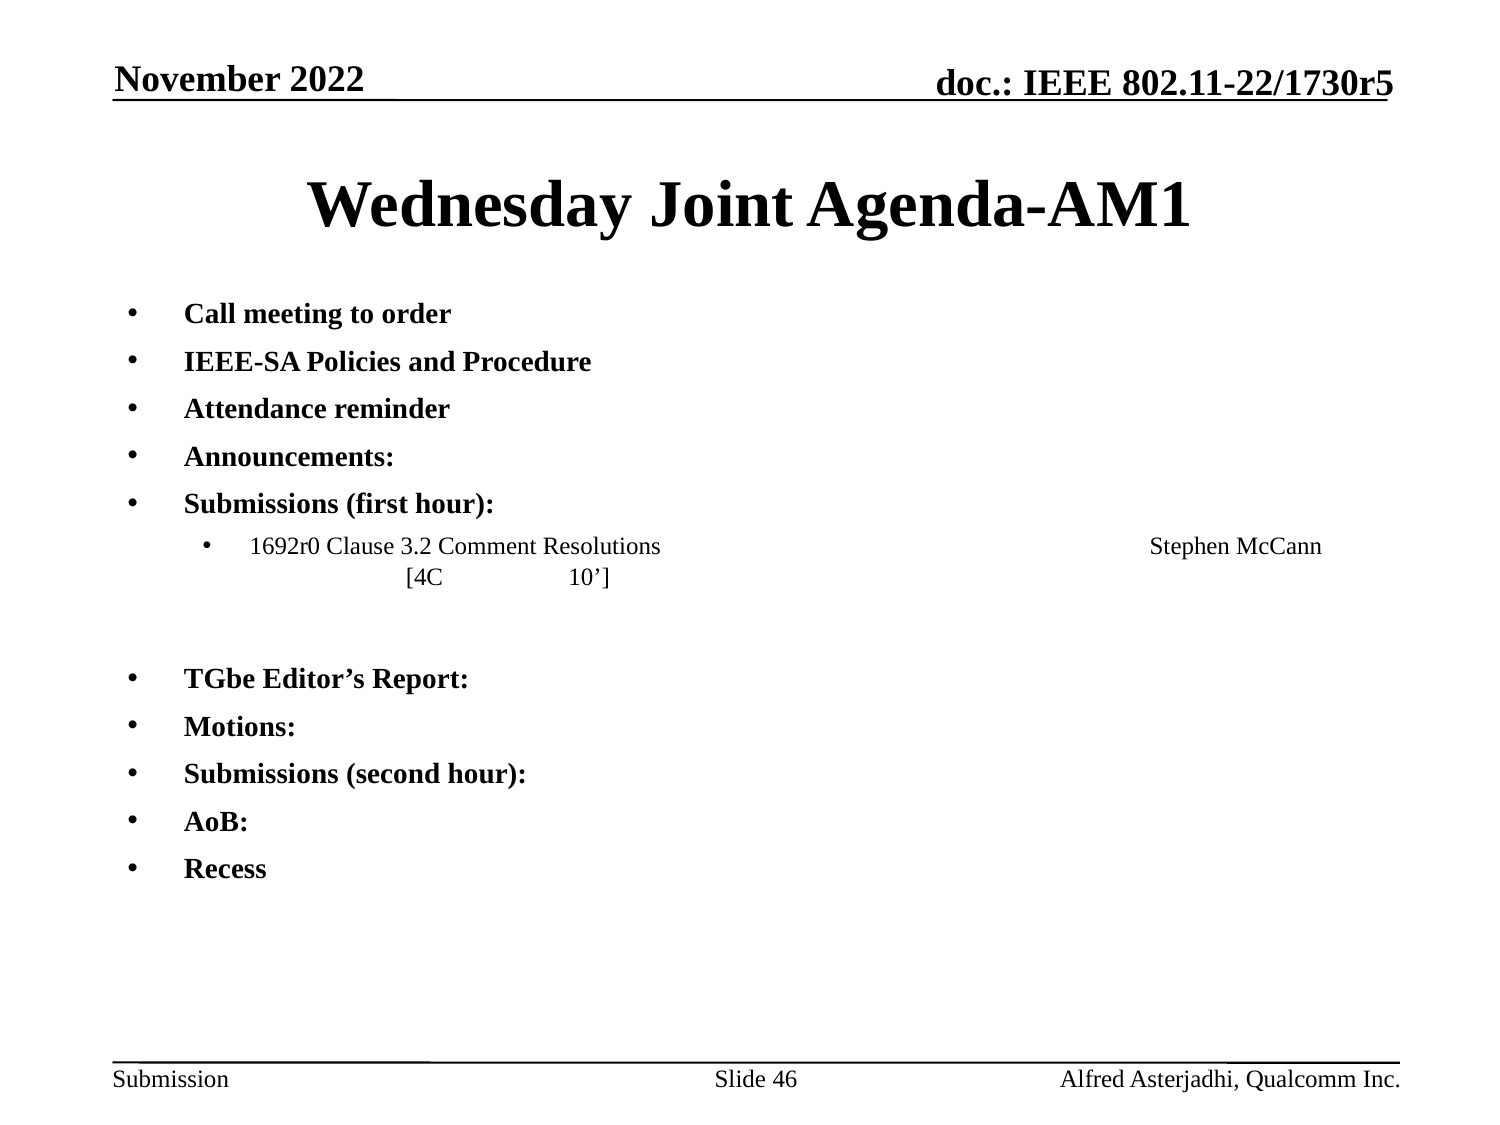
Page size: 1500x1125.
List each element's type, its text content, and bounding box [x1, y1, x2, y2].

slide_number Slide 46 [712, 1061, 800, 1123]
list Call meeting to order IEEE-SA Policies and Procedure Attendance reminder Announcements: Submissions (first hour): 1692r0 Clause 3.2 Comment Resolutions Stephen McCann [4C 10’] TGbe Editor’s Report: Motions: Submissions (second hour): AoB: Recess [112, 286, 1388, 1063]
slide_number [114, 54, 423, 100]
footer Alfred Asterjadhi, Qualcomm Inc. [878, 1061, 1402, 1093]
title Wednesday Joint Agenda-AM1 [112, 112, 1388, 286]
